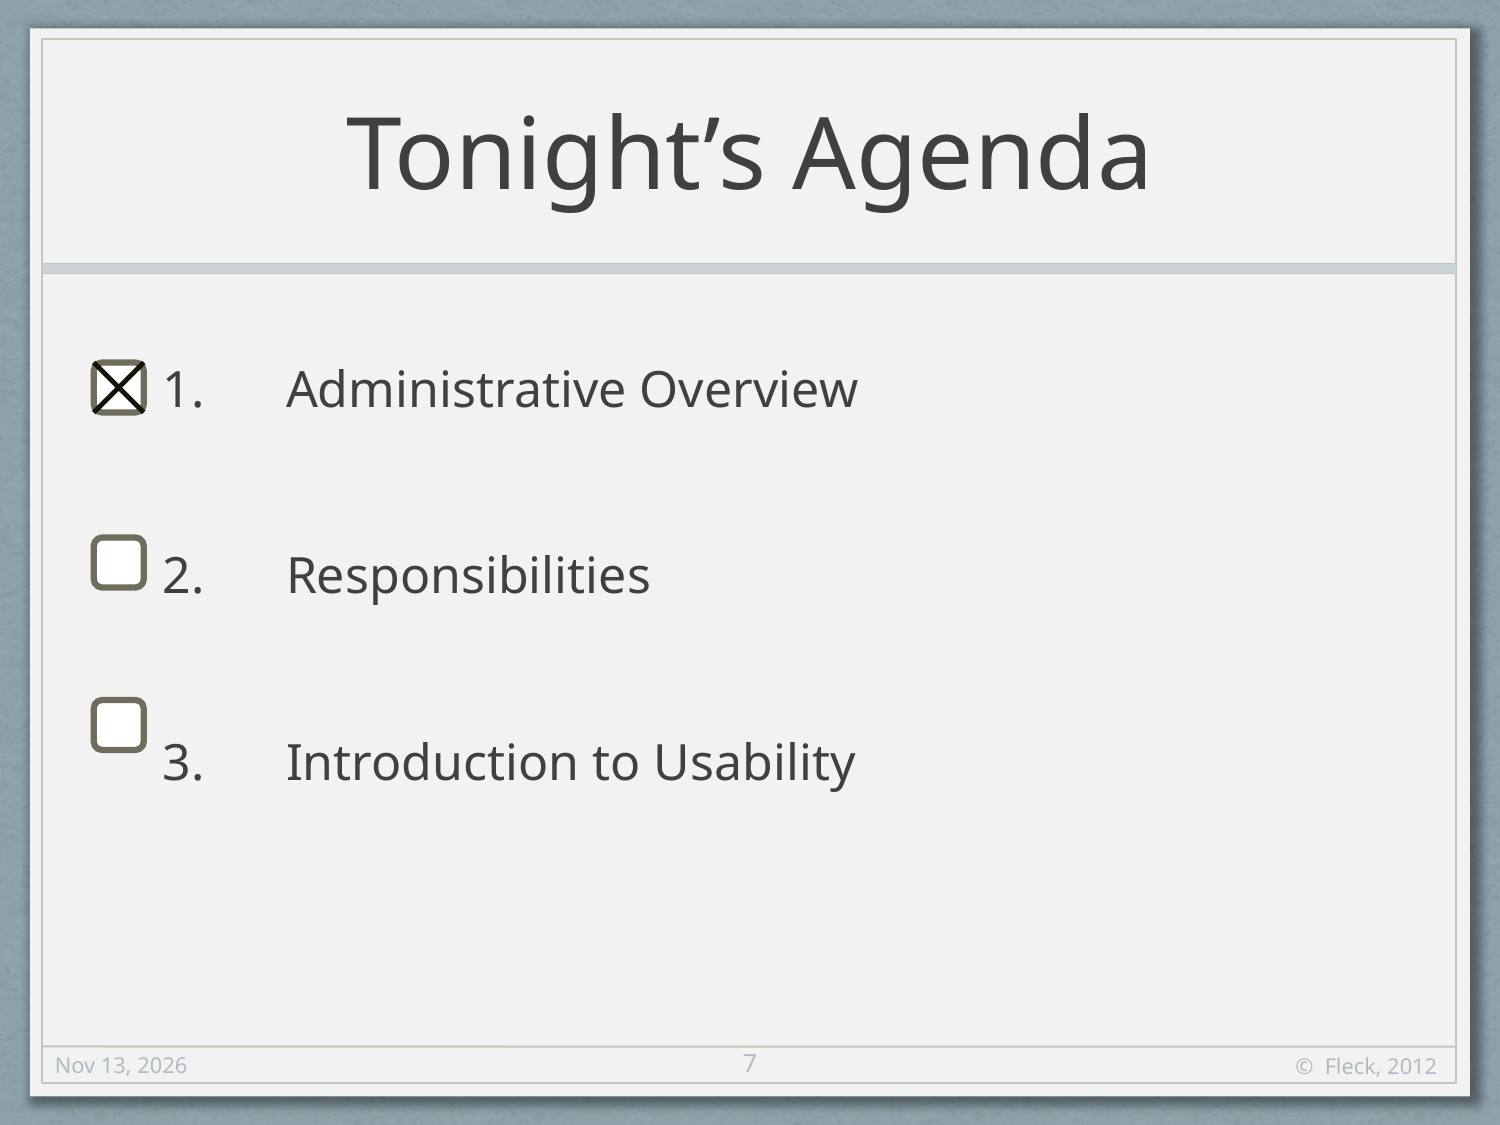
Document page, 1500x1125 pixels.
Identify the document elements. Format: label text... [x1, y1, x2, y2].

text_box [93, 361, 145, 413]
title Tonight’s Agenda [147, 40, 1353, 260]
list Administrative Overview Responsibilities Introduction to Usability [147, 350, 1353, 995]
text_box [93, 537, 144, 588]
text_box [93, 699, 144, 751]
slide_number 7 [687, 1042, 813, 1088]
footer © Fleck, 2012 [977, 1045, 1453, 1088]
slide_number 29-Aug-12 [39, 1045, 390, 1088]
